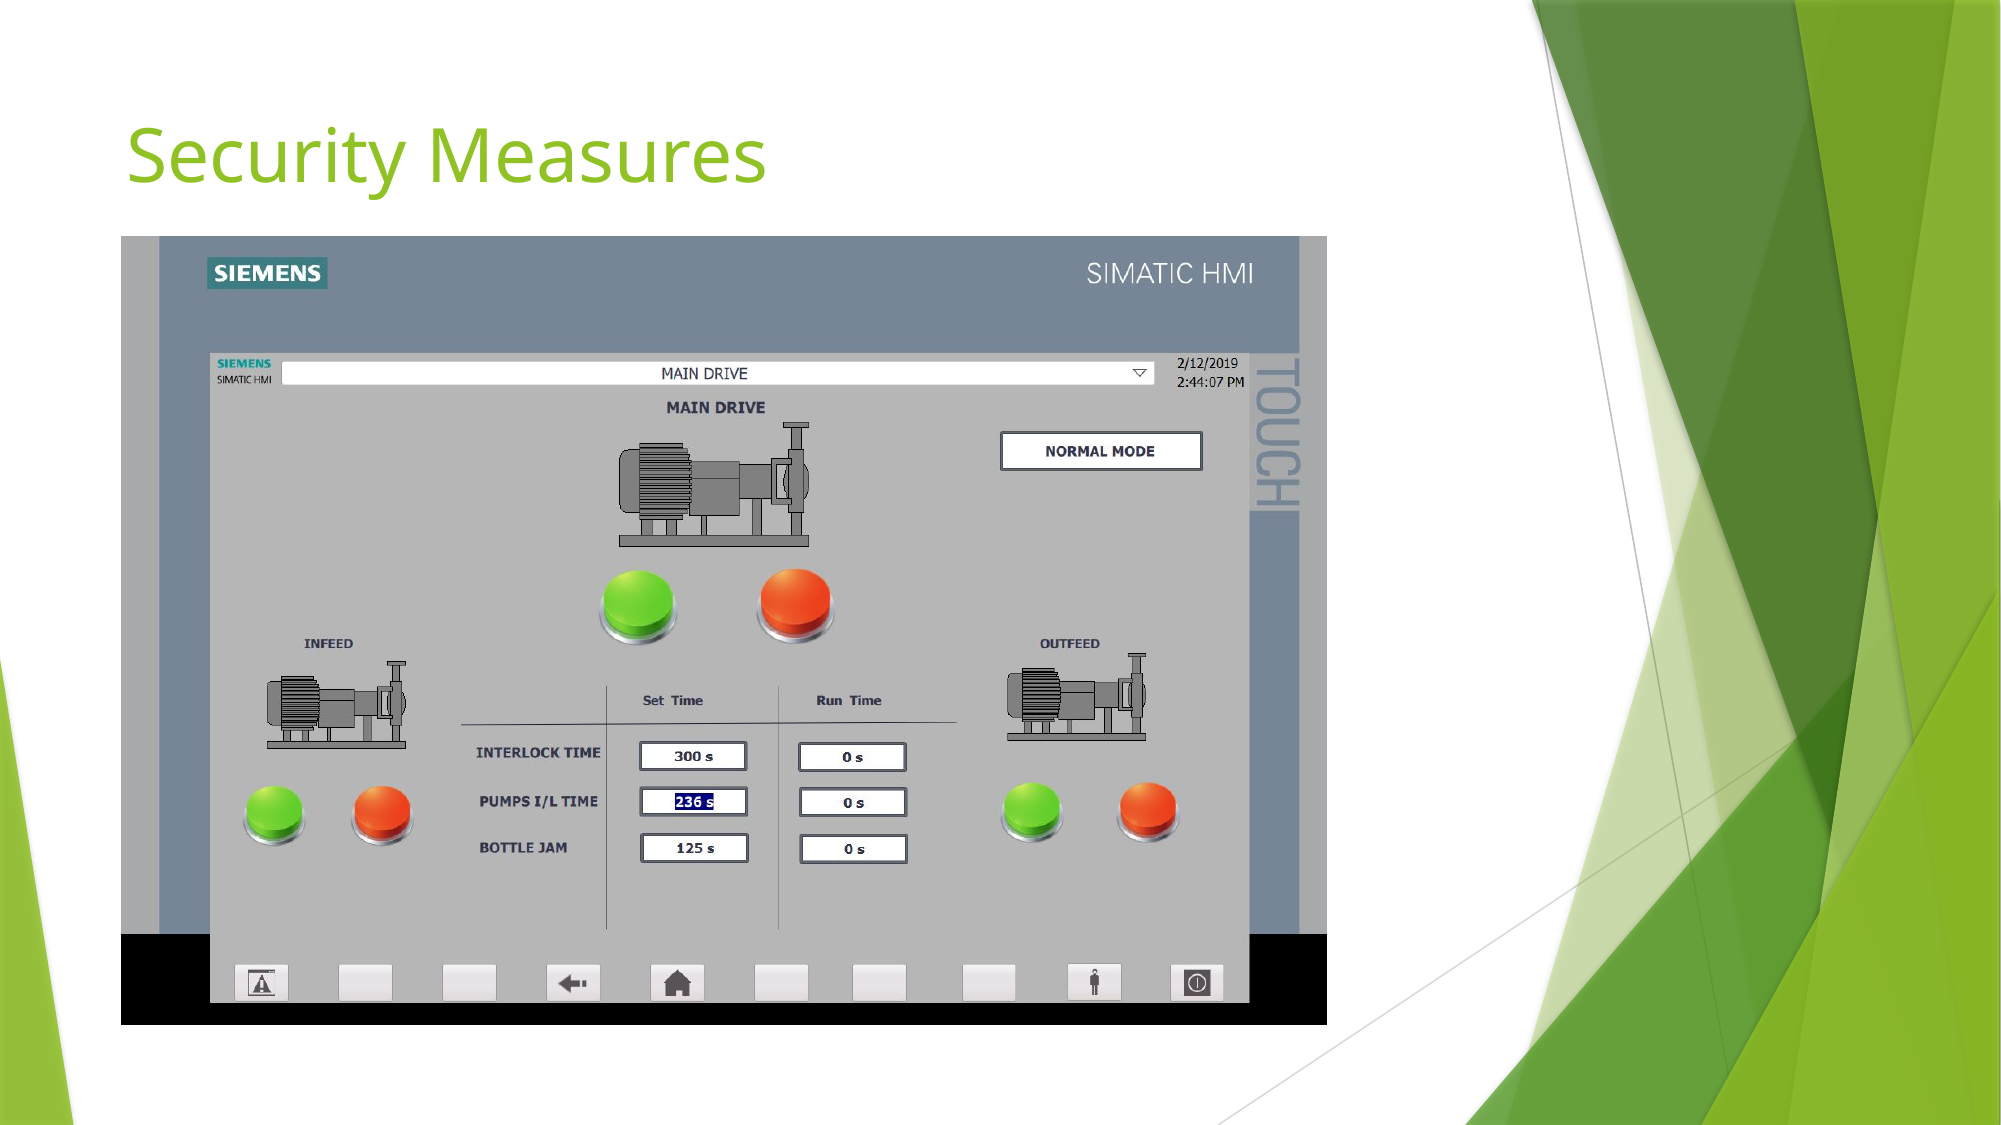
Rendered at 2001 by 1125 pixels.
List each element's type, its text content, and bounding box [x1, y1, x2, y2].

title Security Measures [111, 99, 1522, 317]
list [120, 236, 1328, 1026]
